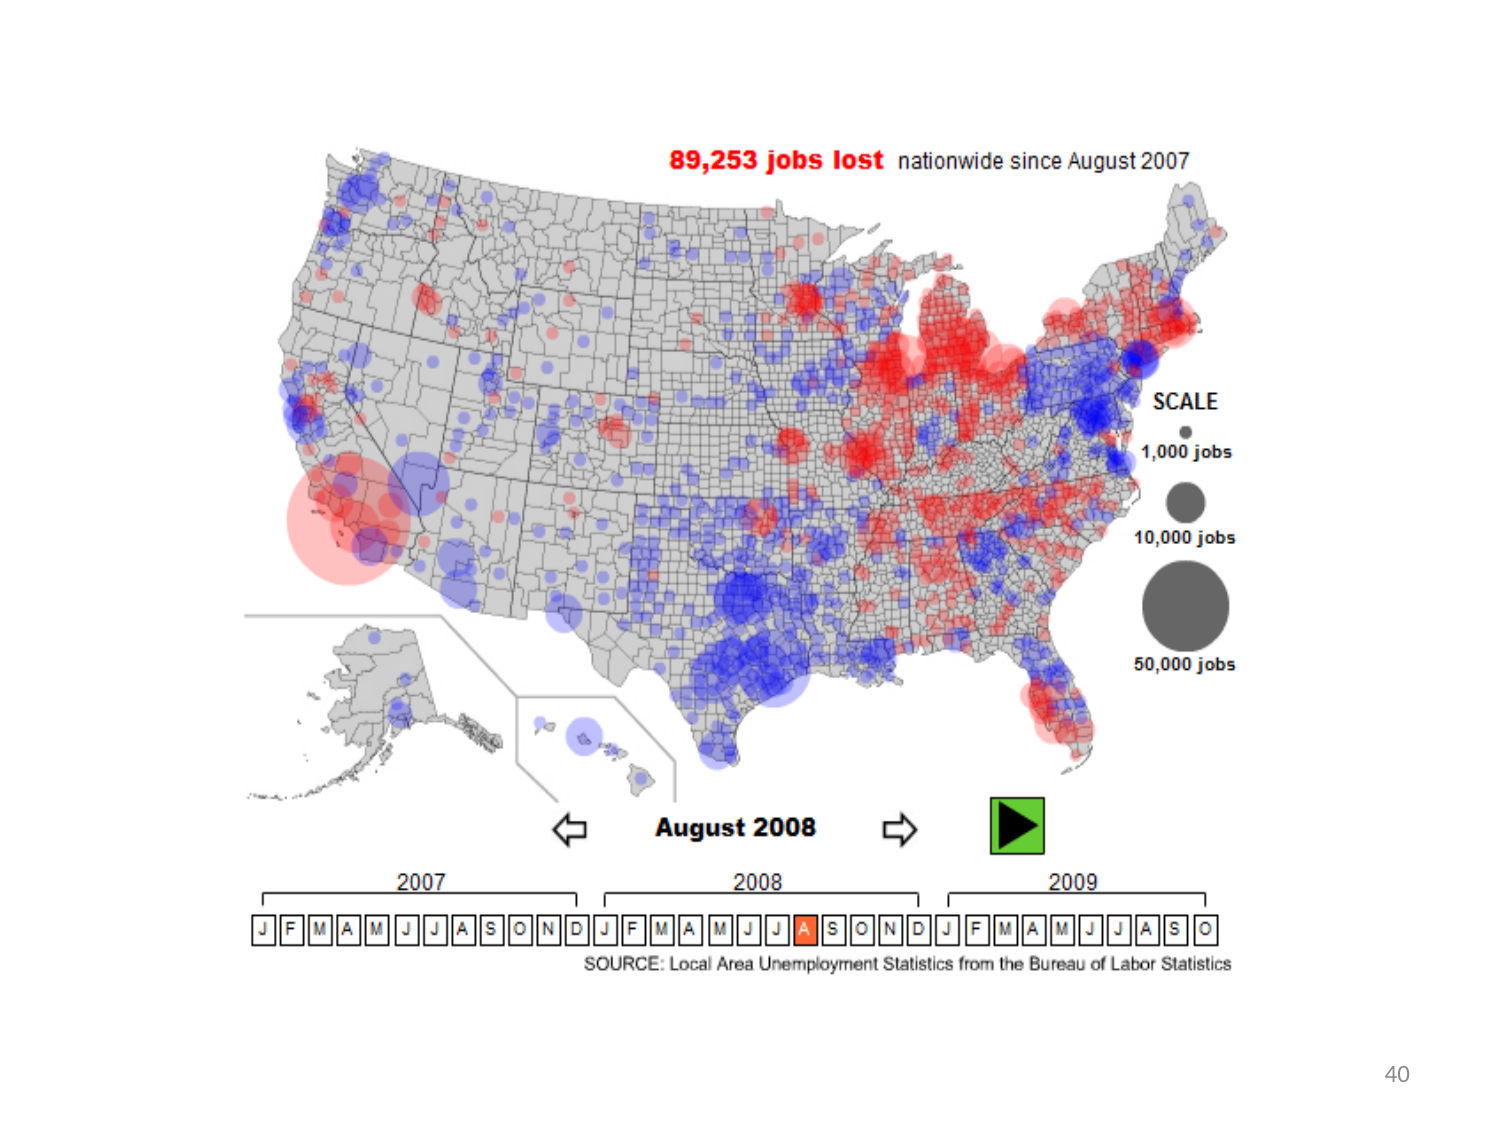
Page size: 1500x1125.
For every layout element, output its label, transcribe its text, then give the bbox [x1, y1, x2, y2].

picture [234, 140, 1265, 980]
slide_number 40 [1074, 1042, 1425, 1103]
